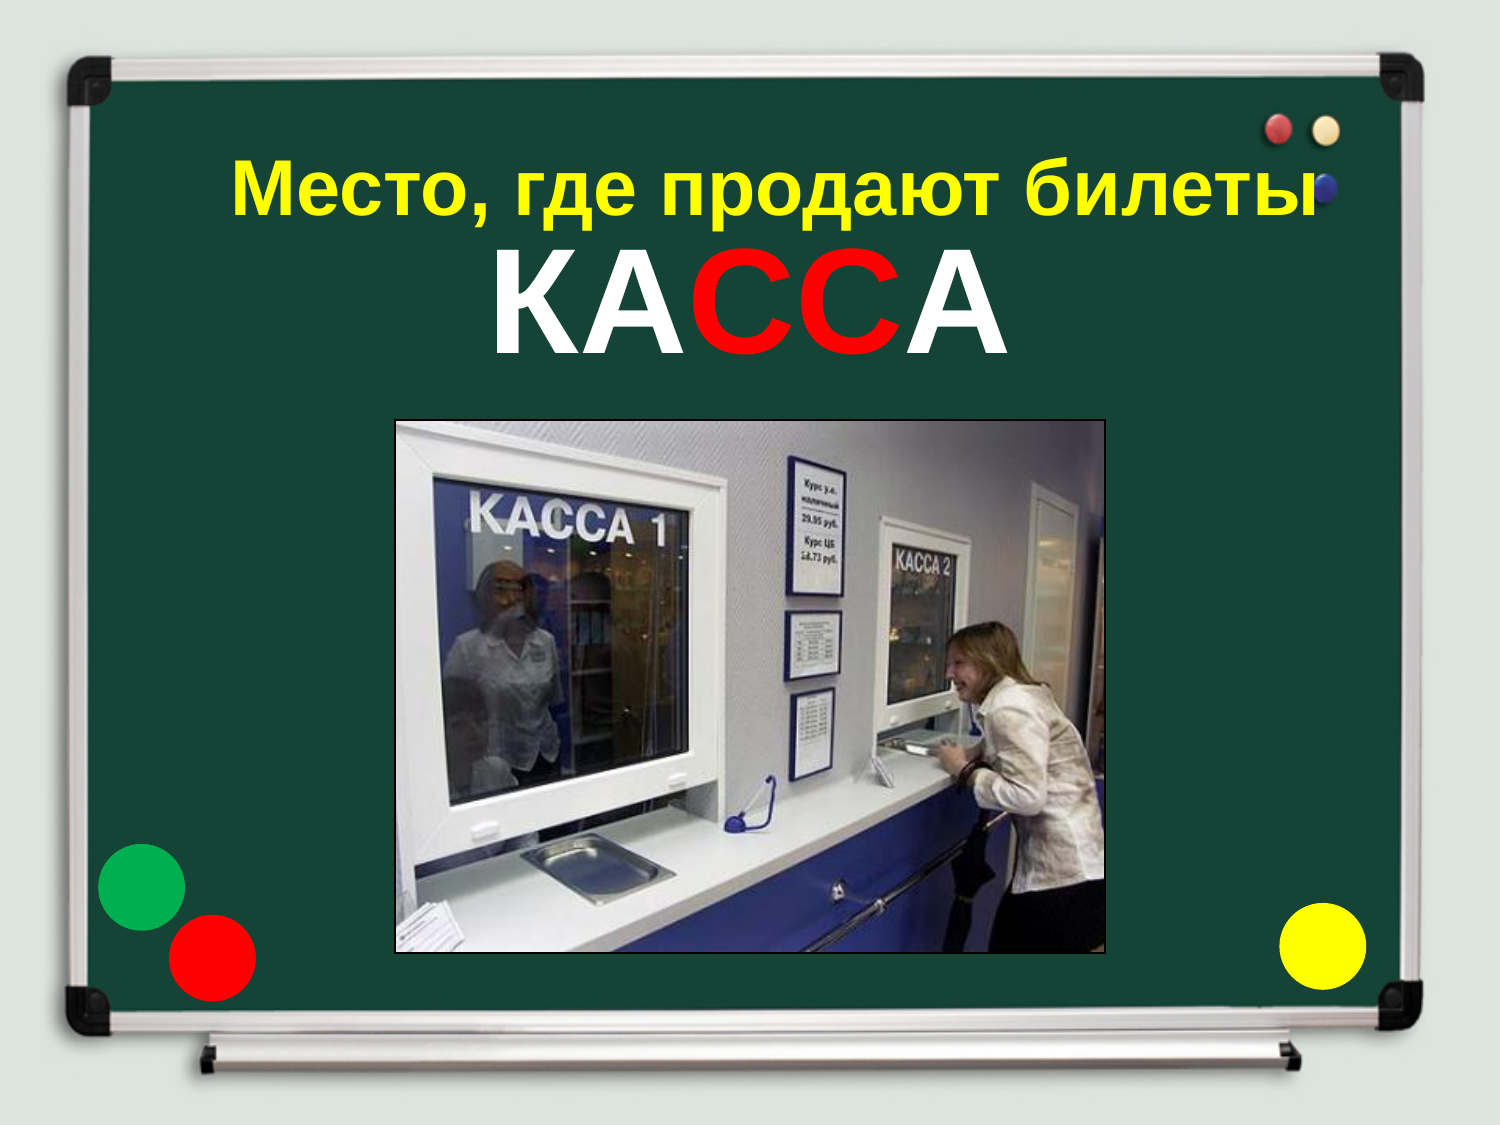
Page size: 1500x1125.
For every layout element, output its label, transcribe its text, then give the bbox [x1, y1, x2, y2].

title Место, где продают билеты [100, 101, 1451, 232]
picture [0, 0, 1500, 1125]
text_box КАССА [85, 219, 1415, 388]
